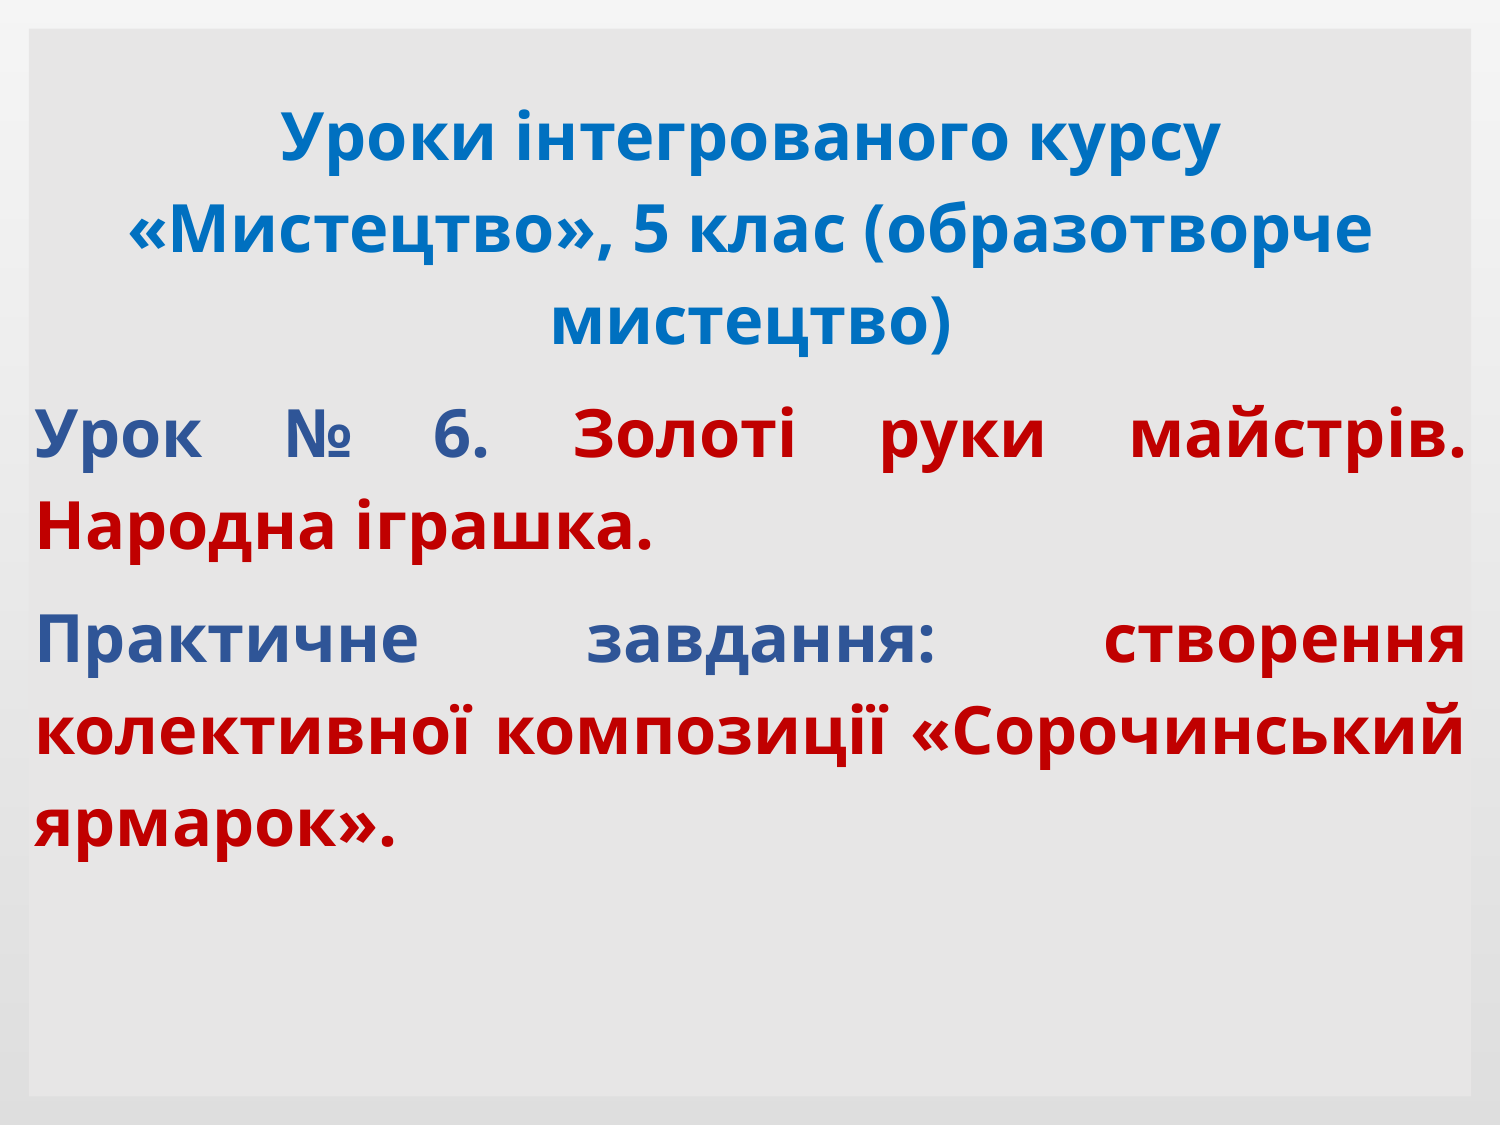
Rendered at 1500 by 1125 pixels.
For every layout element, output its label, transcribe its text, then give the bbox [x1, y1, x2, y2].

text_box Уроки інтегрованого курсу «Мистецтво», 5 клас (образотворче мистецтво) Урок № 6. Золоті руки майстрів. Народна іграшка. Практичне завдання: створення колективної композиції «Сорочинський ярмарок». [19, 74, 1483, 980]
